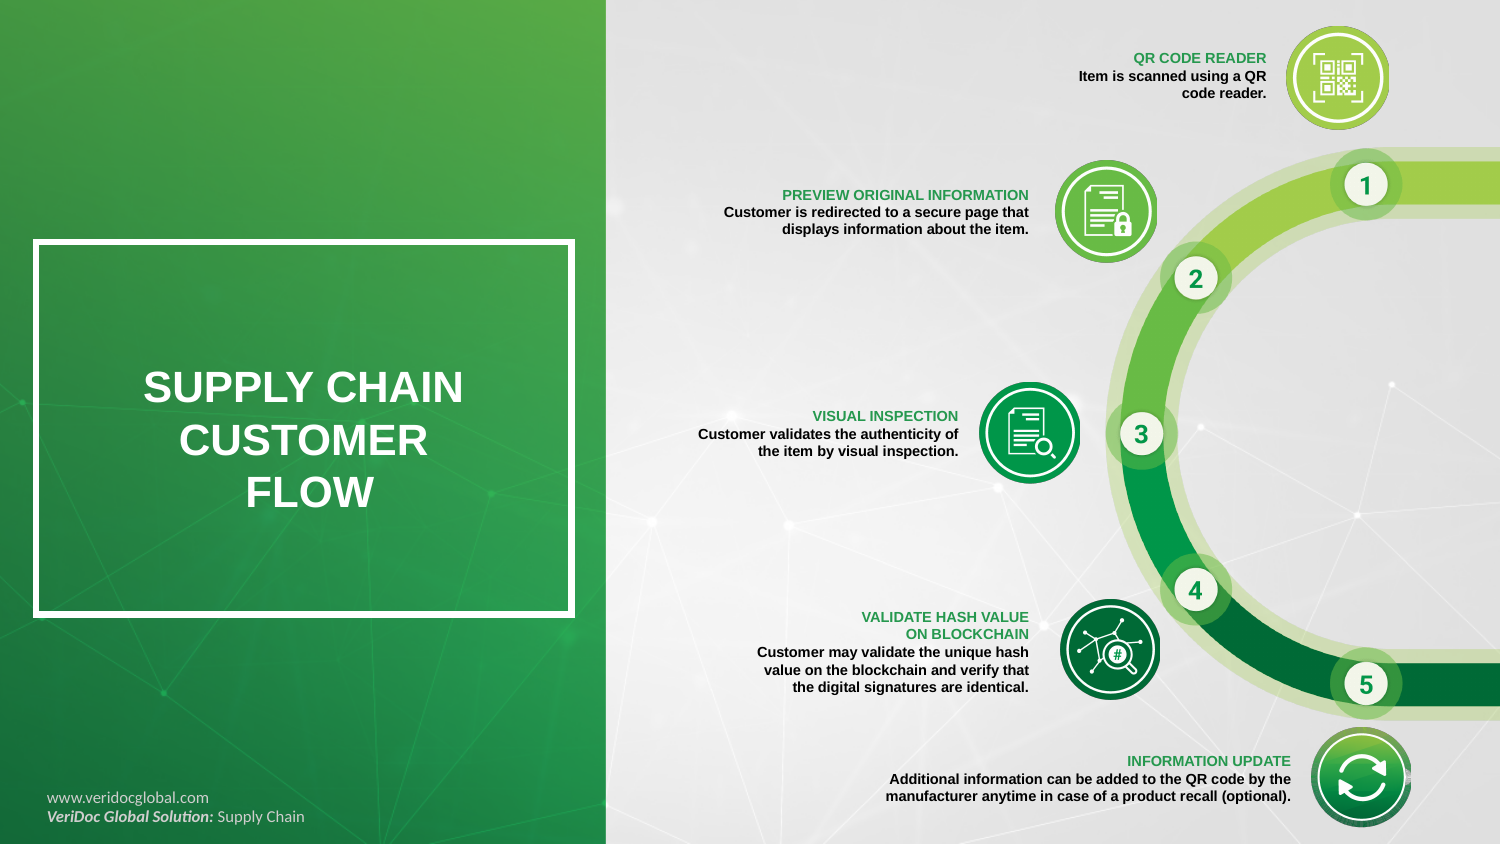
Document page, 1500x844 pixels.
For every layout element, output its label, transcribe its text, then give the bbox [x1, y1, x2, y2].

text_box INFORMATION UPDATE Additional information can be added to the QR code by the manufacturer anytime in case of a product recall (optional). [837, 746, 1303, 819]
text_box VISUAL INSPECTION Customer validates the authenticity of the item by visual inspection. [685, 401, 970, 482]
text_box QR CODE READER Item is scanned using a QR code reader. [1040, 43, 1278, 106]
picture [978, 26, 1500, 844]
text_box VALIDATE HASH VALUE ON BLOCKCHAIN Customer may validate the unique hash value on the blockchain and verify that the digital signatures are identical. [735, 602, 1021, 680]
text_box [0, 0, 607, 844]
text_box PREVIEW ORIGINAL INFORMATION Customer is redirected to a secure page that displays information about the item. [700, 179, 1021, 258]
